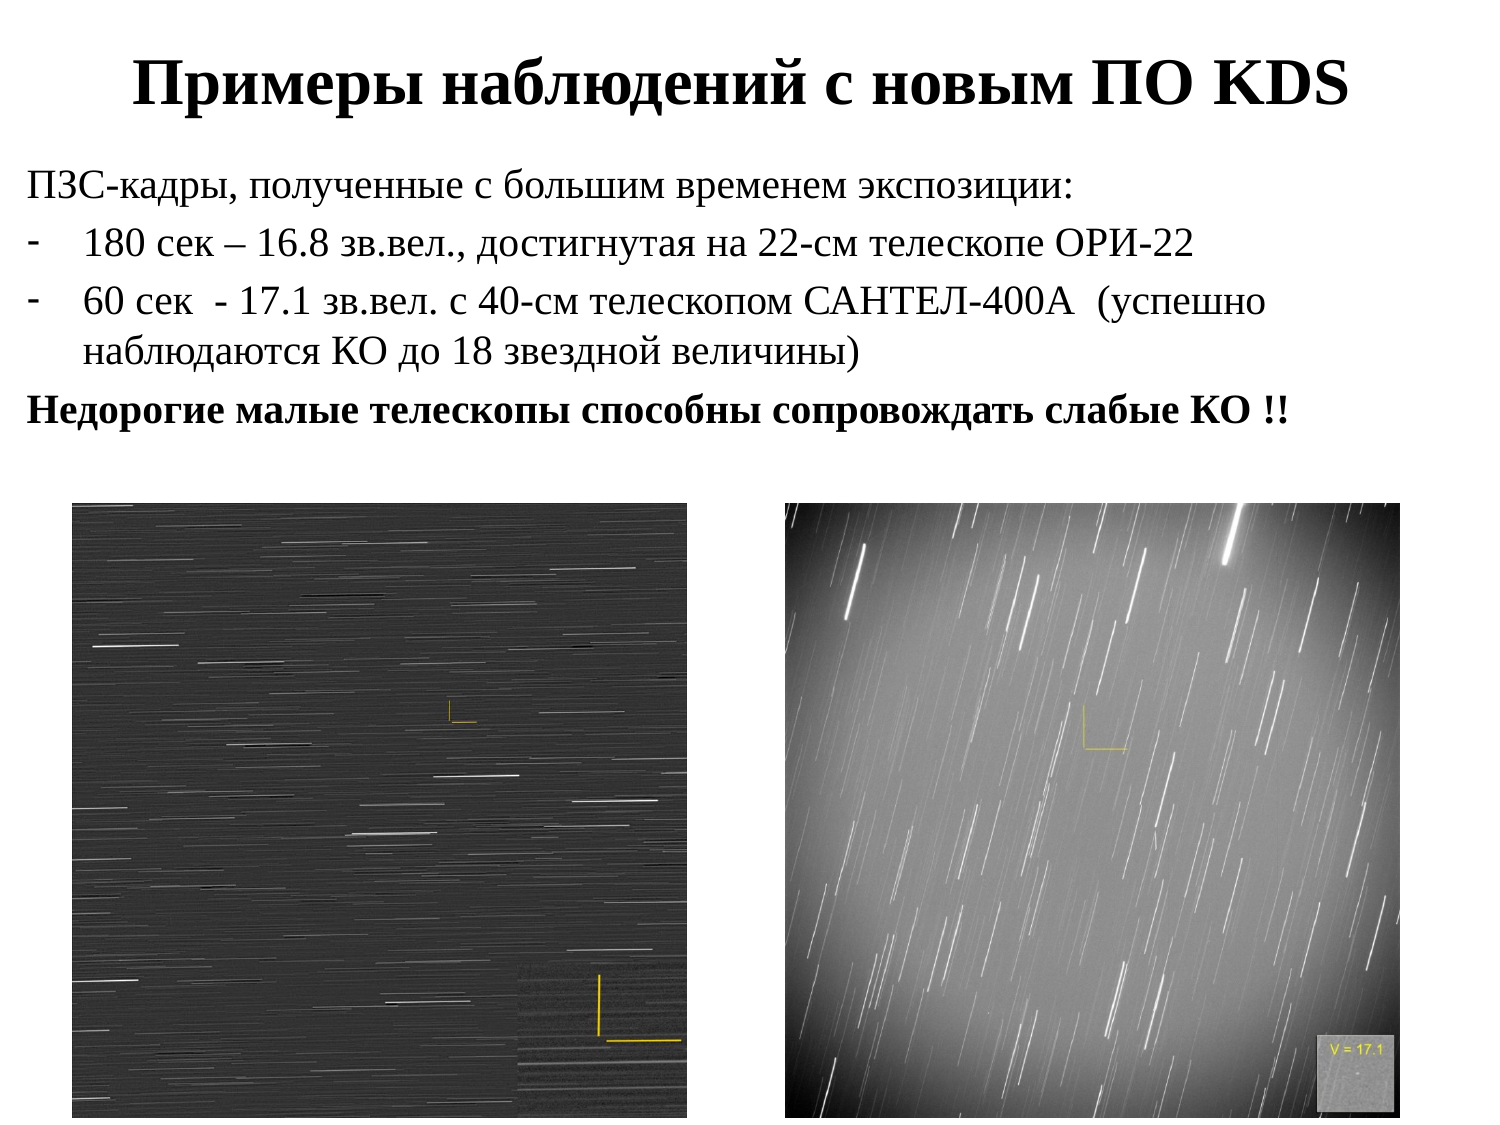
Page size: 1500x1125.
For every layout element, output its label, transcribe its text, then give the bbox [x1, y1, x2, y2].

picture [72, 503, 687, 1118]
text_box ПЗС-кадры, полученные с большим временем экспозиции: 180 сек – 16.8 зв.вел., достигнутая на 22-см телескопе ОРИ-22 60 сек - 17.1 зв.вел. с 40-см телескопом САНТЕЛ-400А (успешно наблюдаются КО до 18 звездной величины) Недорогие малые телескопы способны сопровождать слабые КО !! [11, 149, 1471, 504]
picture [785, 503, 1400, 1118]
text_box Примеры наблюдений с новым ПО KDS [20, 30, 1480, 149]
